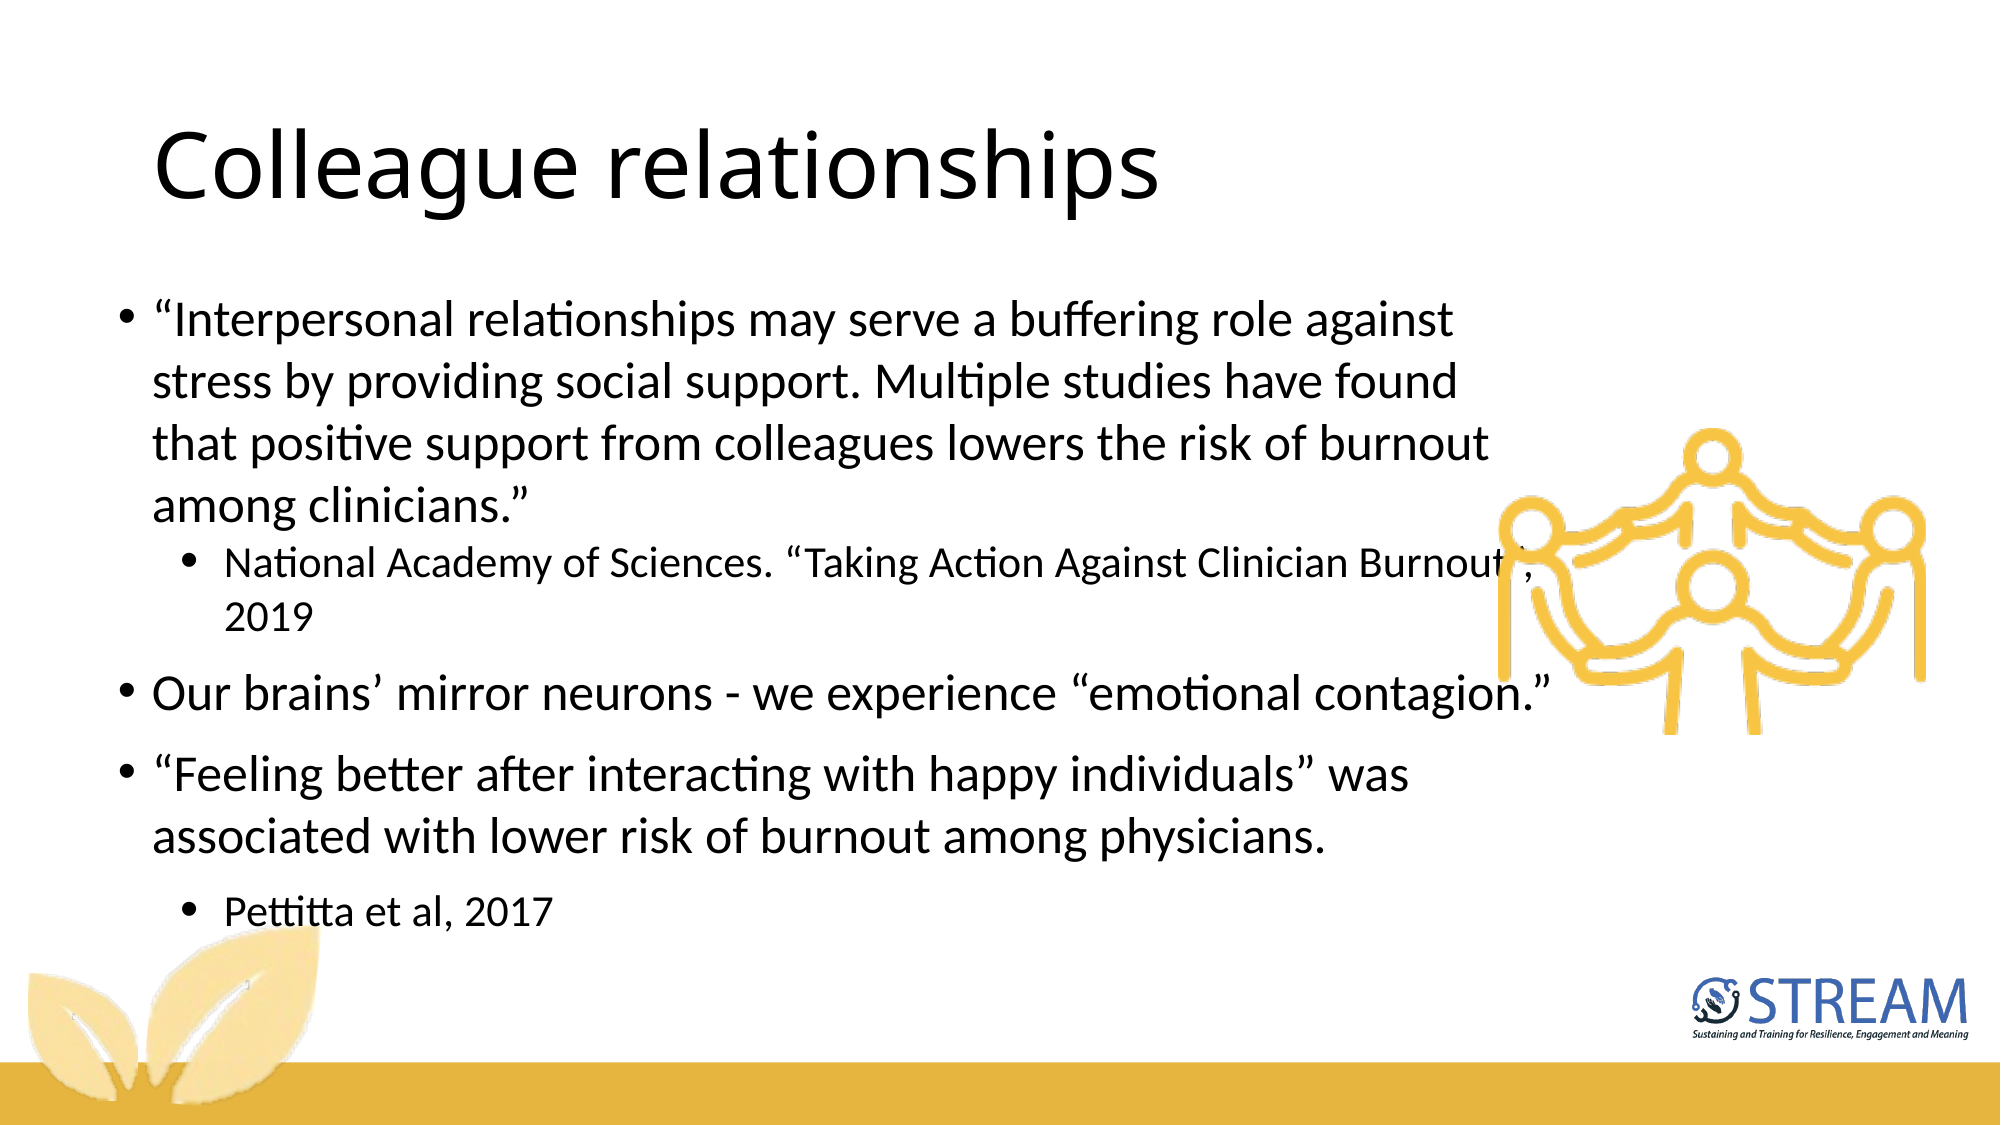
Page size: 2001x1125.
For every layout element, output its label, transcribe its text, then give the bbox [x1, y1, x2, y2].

picture [28, 973, 138, 1101]
picture [1497, 428, 1926, 735]
picture [142, 992, 314, 1115]
list “Interpersonal relationships may serve a buffering role against stress by providing social support. Multiple studies have found that positive support from colleagues lowers the risk of burnout among clinicians.” National Academy of Sciences. “Taking Action Against Clinician Burnout”, 2019 Our brains’ mirror neurons - we experience “emotional contagion.” “Feeling better after interacting with happy individuals” was associated with lower risk of burnout among physicians. Pettitta et al, 2017 [100, 277, 1571, 992]
title Colleague relationships [137, 59, 1863, 278]
picture [1667, 958, 2000, 1057]
